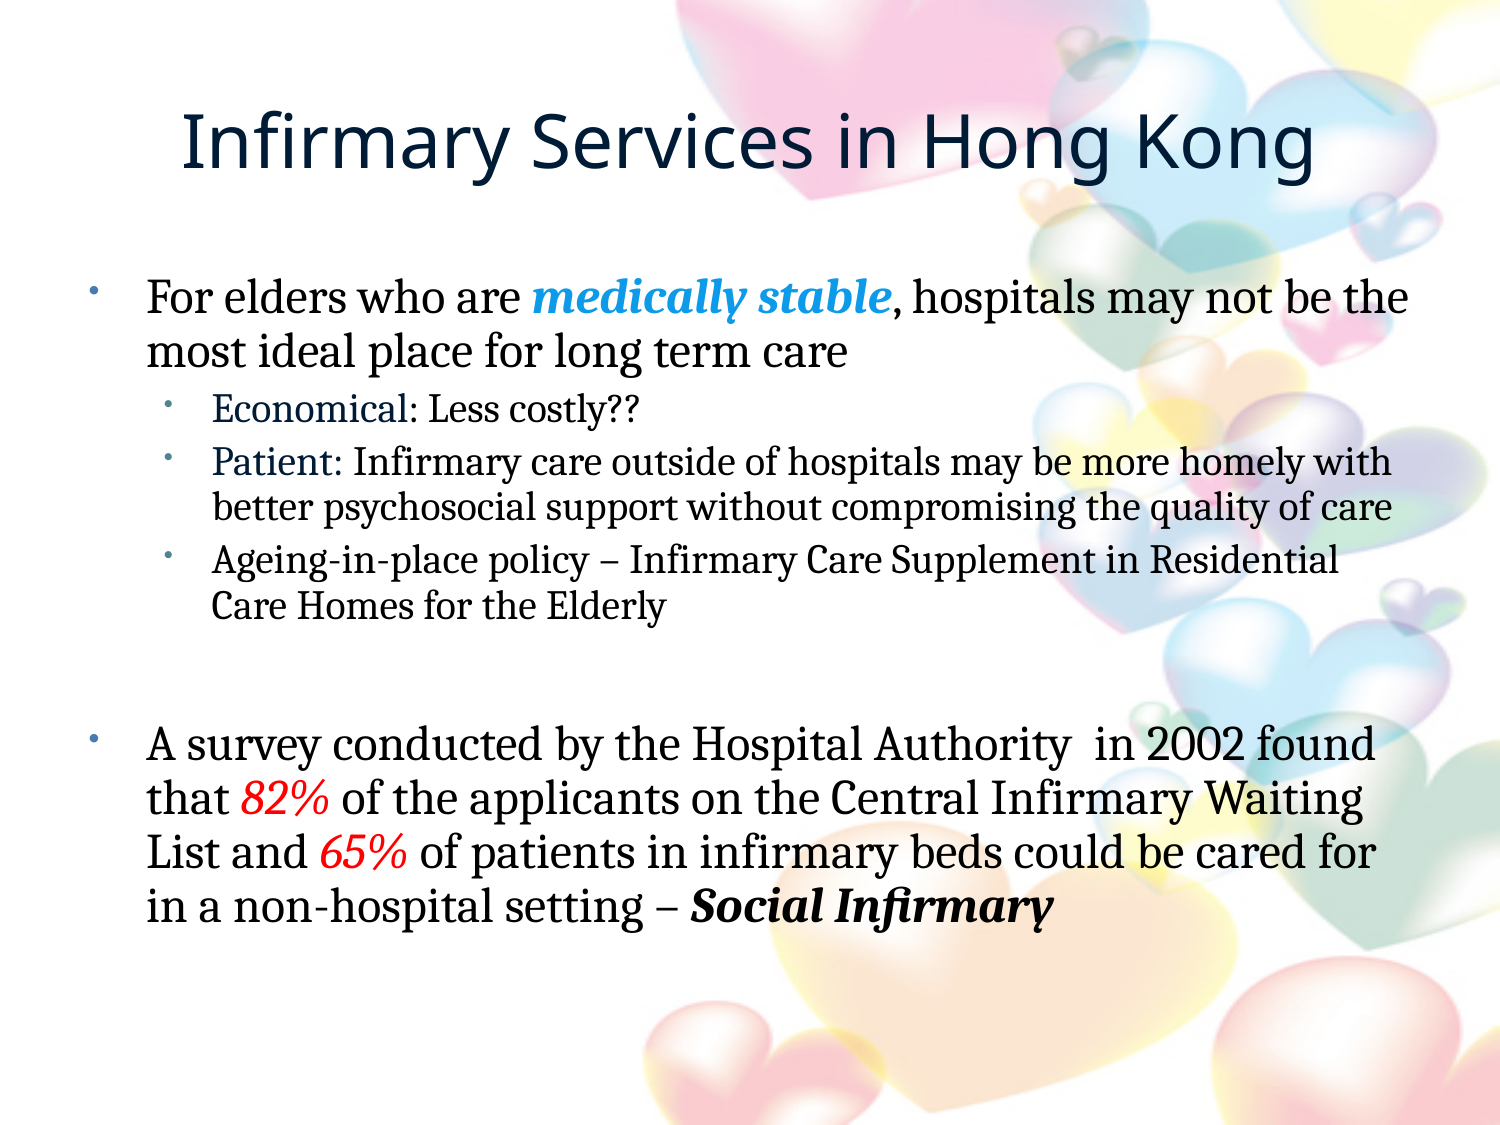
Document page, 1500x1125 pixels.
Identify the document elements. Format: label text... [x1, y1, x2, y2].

title Infirmary Services in Hong Kong [75, 45, 1425, 233]
slide_number 4 [1074, 1042, 1425, 1103]
picture [0, 0, 1500, 1125]
list For elders who are medically stable, hospitals may not be the most ideal place for long term care Economical: Less costly?? Patient: Infirmary care outside of hospitals may be more homely with better psychosocial support without compromising the quality of care Ageing-in-place policy – Infirmary Care Supplement in Residential Care Homes for the Elderly A survey conducted by the Hospital Authority in 2002 found that 82% of the applicants on the Central Infirmary Waiting List and 65% of patients in infirmary beds could be cared for in a non-hospital setting – Social Infirmary [75, 262, 1425, 1005]
